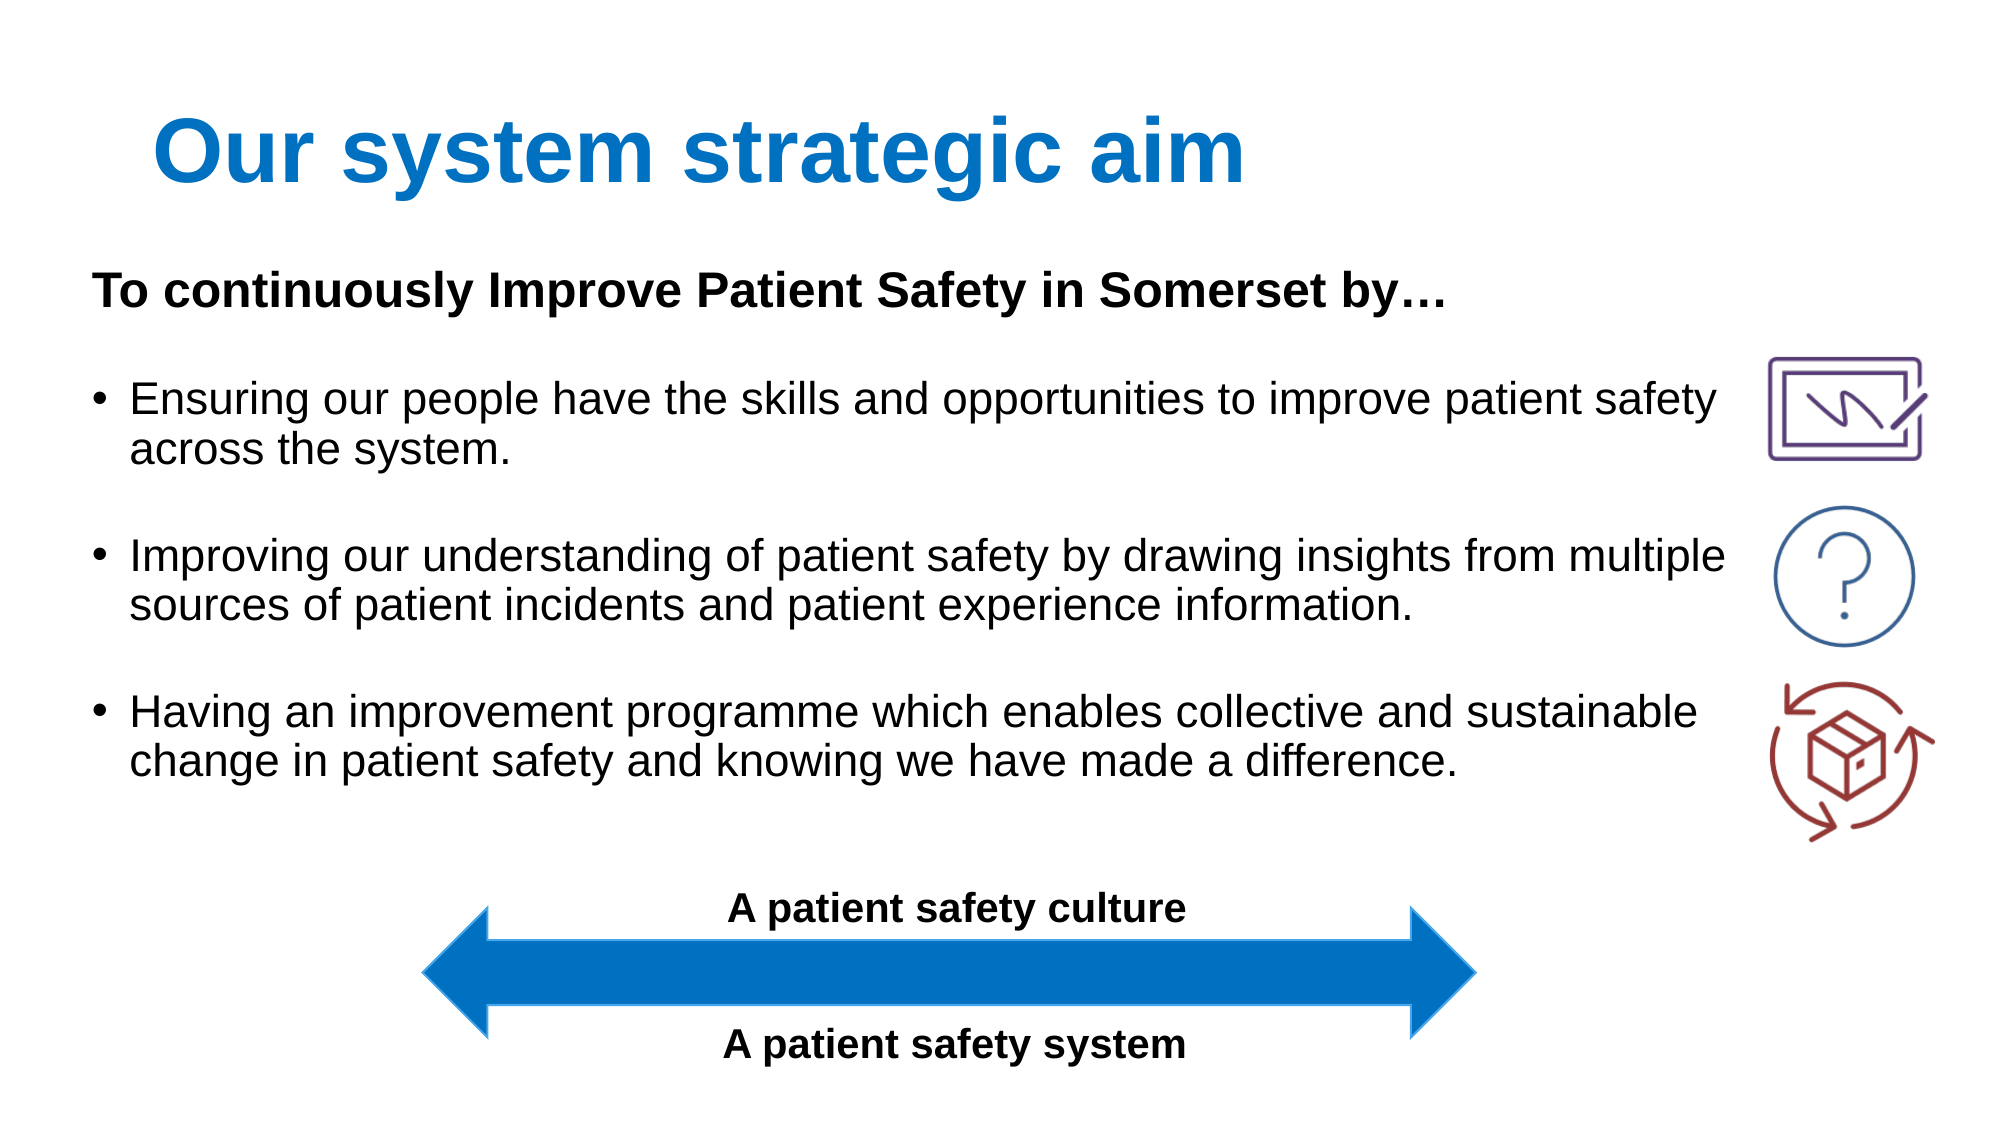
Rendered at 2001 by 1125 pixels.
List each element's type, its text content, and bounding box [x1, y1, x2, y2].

text_box A patient safety culture [700, 873, 1203, 939]
list To continuously Improve Patient Safety in Somerset by… Ensuring our people have the skills and opportunities to improve patient safety across the system. Improving our understanding of patient safety by drawing insights from multiple sources of patient incidents and patient experience information. Having an improvement programme which enables collective and sustainable change in patient safety and knowing we have made a difference. [76, 256, 1776, 971]
text_box [421, 971, 1478, 1040]
title Our system strategic aim [137, 44, 1863, 262]
picture [1748, 313, 1942, 666]
text_box A patient safety system [695, 1009, 1203, 1075]
picture [1757, 678, 1938, 850]
